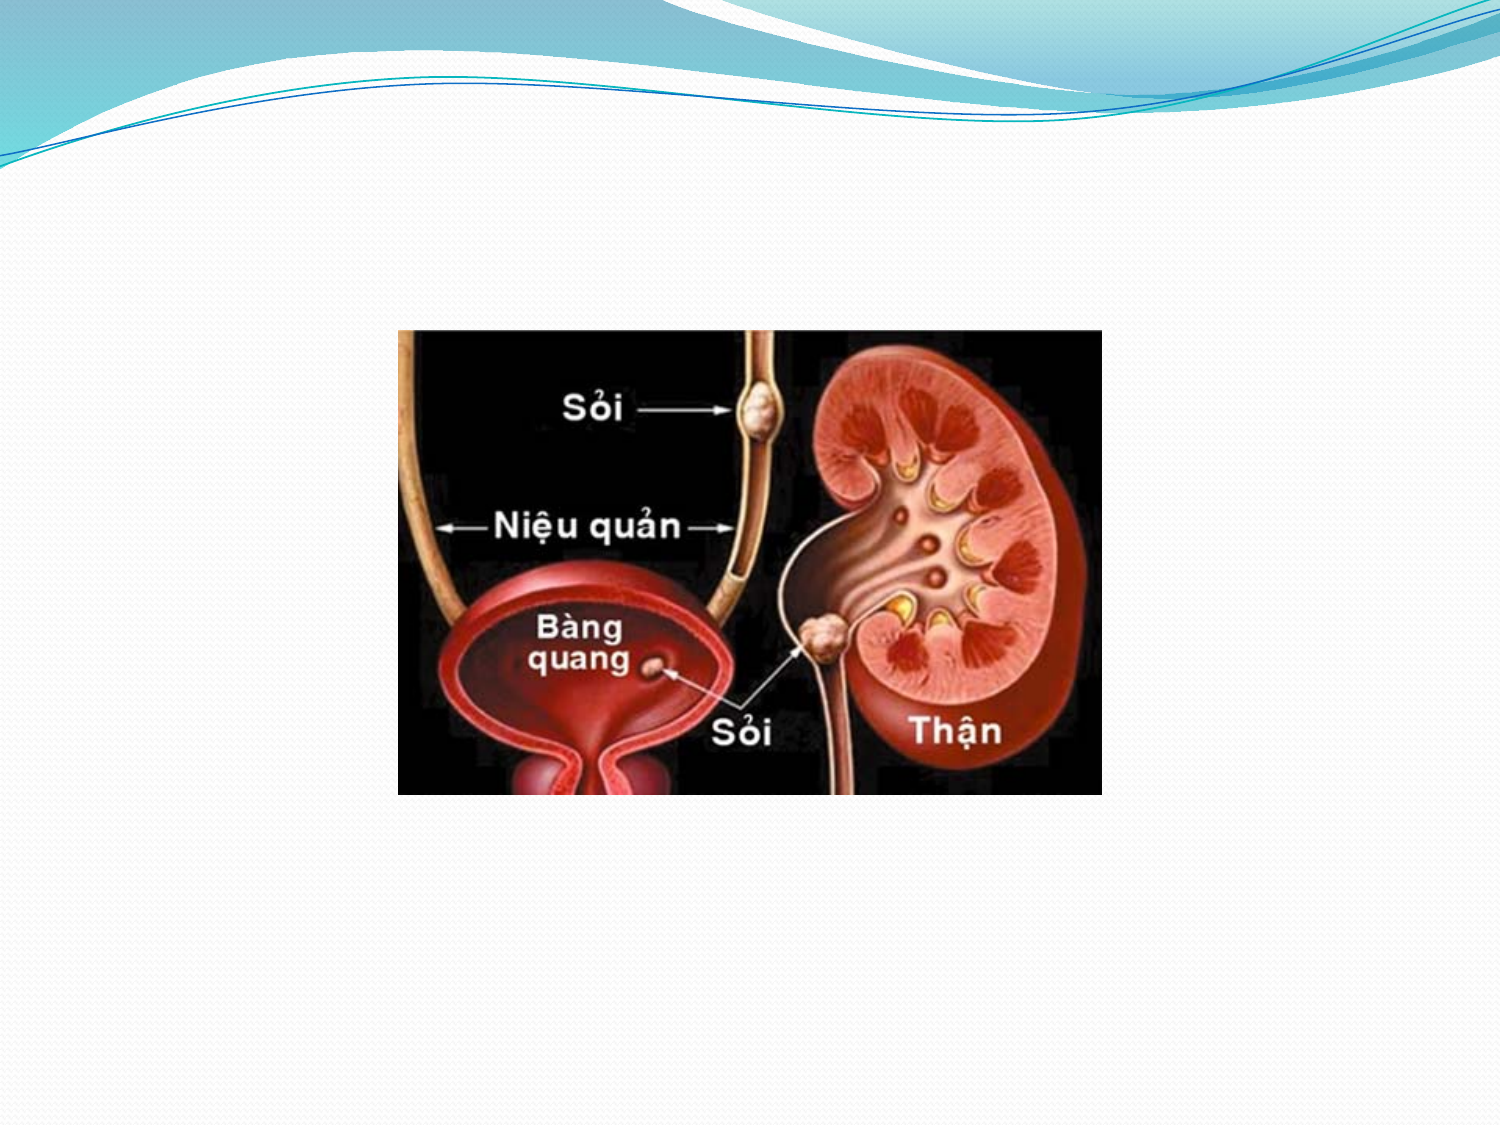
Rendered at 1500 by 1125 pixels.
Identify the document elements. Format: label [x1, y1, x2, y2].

picture [398, 330, 1102, 795]
